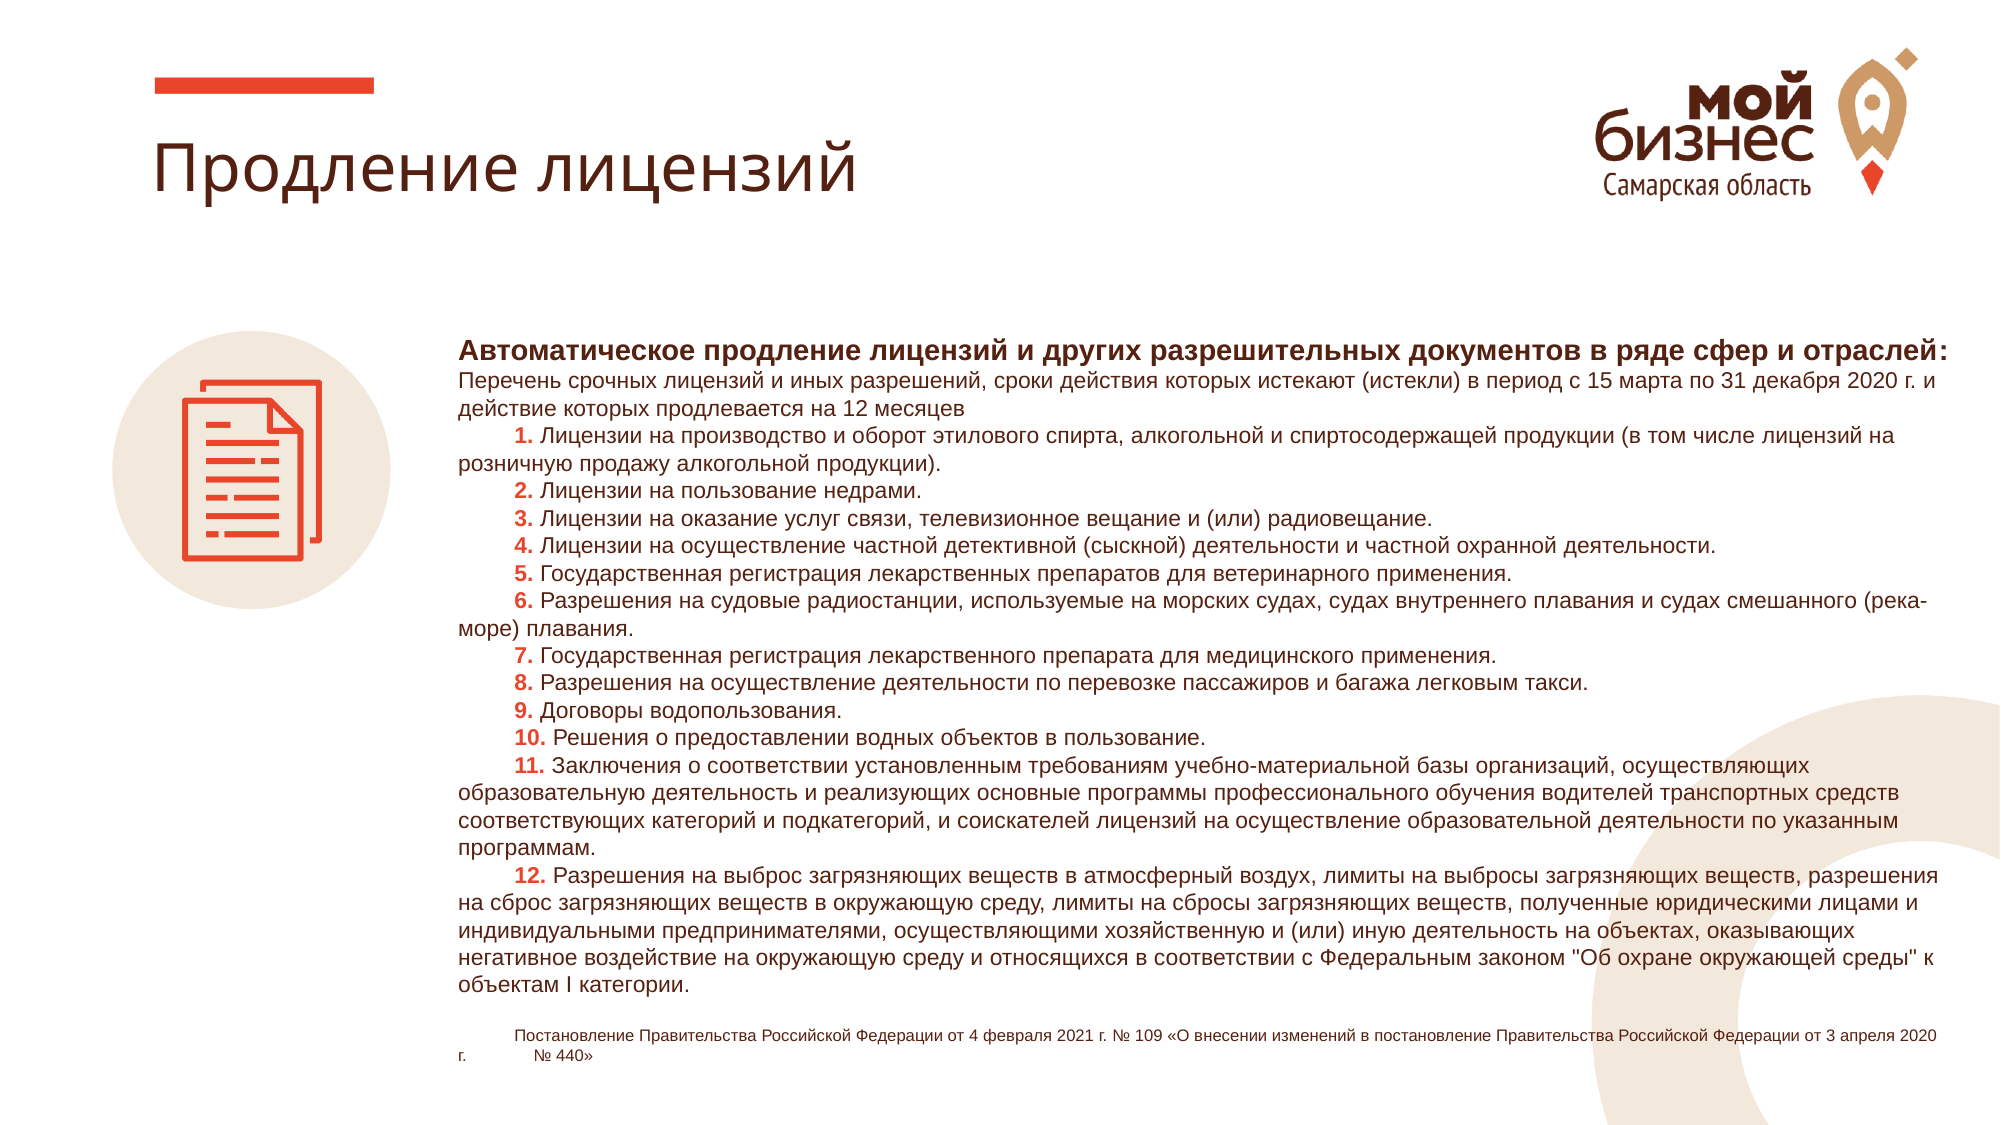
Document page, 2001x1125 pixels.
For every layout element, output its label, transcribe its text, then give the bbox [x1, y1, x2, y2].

text_box [112, 330, 391, 610]
text_box [177, 377, 326, 563]
list Автоматическое продление лицензий и других разрешительных документов в ряде сфер и отраслей: Перечень срочных лицензий и иных разрешений, сроки действия которых истекают (истекли) в период с 15 марта по 31 декабря 2020 г. и действие которых продлевается на 12 месяцев 1. Лицензии на производство и оборот этилового спирта, алкогольной и спиртосодержащей продукции (в том числе лицензий на розничную продажу алкогольной продукции). 2. Лицензии на пользование недрами. 3. Лицензии на оказание услуг связи, телевизионное вещание и (или) радиовещание. 4. Лицензии на осуществление частной детективной (сыскной) деятельности и частной охранной деятельности. 5. Государственная регистрация лекарственных препаратов для ветеринарного применения. 6. Разрешения на судовые радиостанции, используемые на морских судах, судах внутреннего плавания и судах смешанного (река-море) плавания. 7. Государственная регистрация лекарственного препарата для медицинского применения. 8. Разрешения на осуществление деятельности по перевозке пассажиров и багажа легковым такси. 9. Договоры водопользования. 10. Решения о предоставлении водных объектов в пользование. 11. Заключения о соответствии установленным требованиям учебно-материальной базы организаций, осуществляющих образовательную деятельность и реализующих основные программы профессионального обучения водителей транспортных средств соответствующих категорий и подкатегорий, и соискателей лицензий на осуществление образовательной деятельности по указанным программам. 12. Разрешения на выброс загрязняющих веществ в атмосферный воздух, лимиты на выбросы загрязняющих веществ, разрешения на сброс загрязняющих веществ в окружающую среду, лимиты на сбросы загрязняющих веществ, полученные юридическими лицами и индивидуальными предпринимателями, осуществляющими хозяйственную и (или) иную деятельность на объектах, оказывающих негативное воздействие на окружающую среду и относящихся в соответствии с Федеральным законом "Об охране окружающей среды" к объектам I категории. Постановление Правительства Российской Федерации от 4 февраля 2021 г. № 109 «О внесении изменений в постановление Правительства Российской Федерации от 3 апреля 2020 г. № 440» [458, 330, 1950, 1074]
title Продление лицензий [151, 125, 1088, 206]
picture [154, 46, 2000, 1125]
